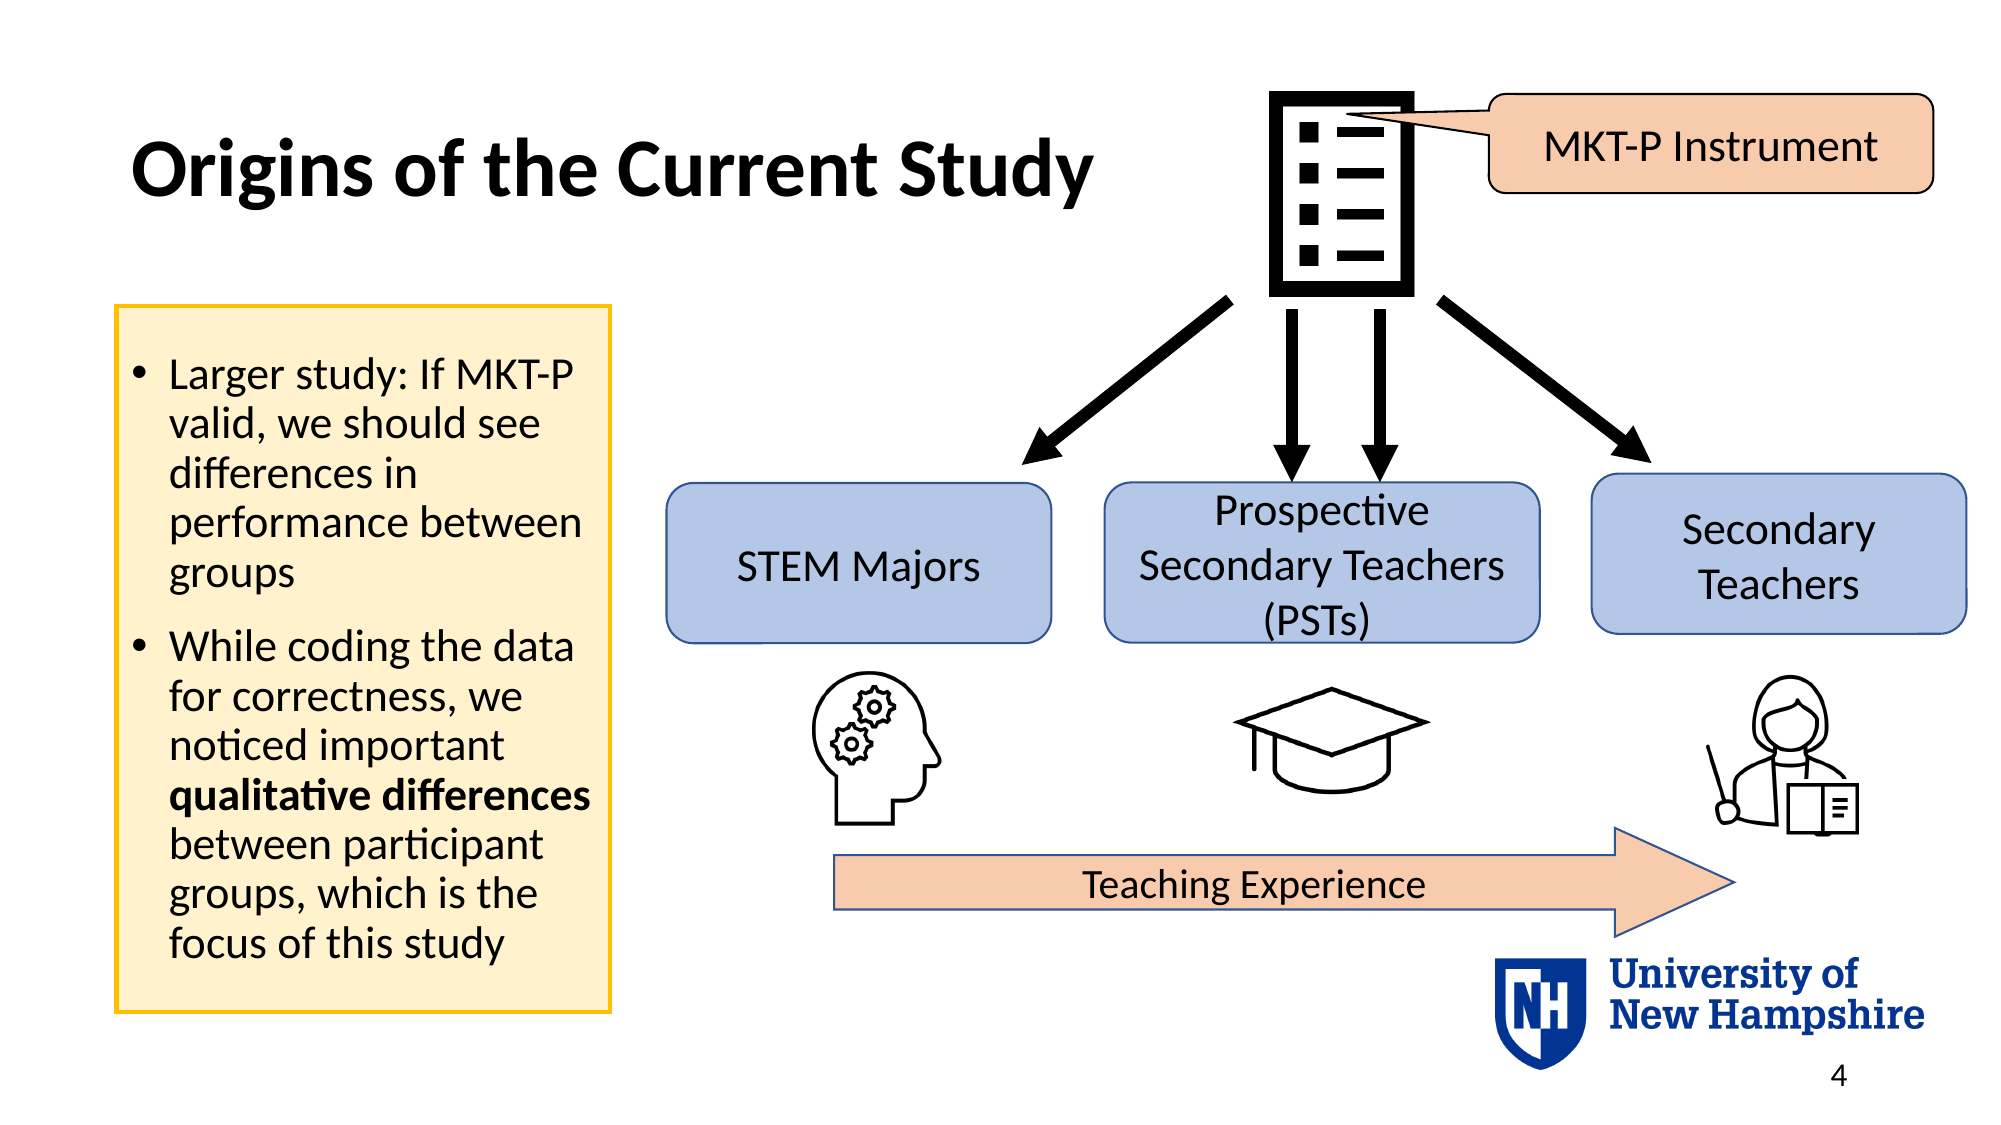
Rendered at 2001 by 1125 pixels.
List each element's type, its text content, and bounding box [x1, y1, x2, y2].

title Origins of the Current Study [116, 60, 1842, 278]
text_box STEM Majors [665, 481, 1053, 645]
picture [1229, 70, 1454, 317]
list Larger study: If MKT-P valid, we should see differences in performance between groups While coding the data for correctness, we noticed important qualitative differences between participant groups, which is the focus of this study [116, 306, 610, 1013]
text_box MKT-P Instrument [1454, 92, 1935, 195]
picture [1495, 957, 1924, 1070]
picture [1698, 660, 1882, 844]
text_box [1439, 299, 1652, 464]
text_box Teaching Experience [833, 826, 1737, 939]
picture [784, 660, 968, 844]
picture [1221, 631, 1441, 851]
slide_number 4 [1412, 1042, 1863, 1103]
text_box Secondary Teachers [1590, 472, 1968, 635]
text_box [1021, 299, 1230, 466]
text_box Prospective Secondary Teachers (PSTs) [1103, 481, 1541, 644]
